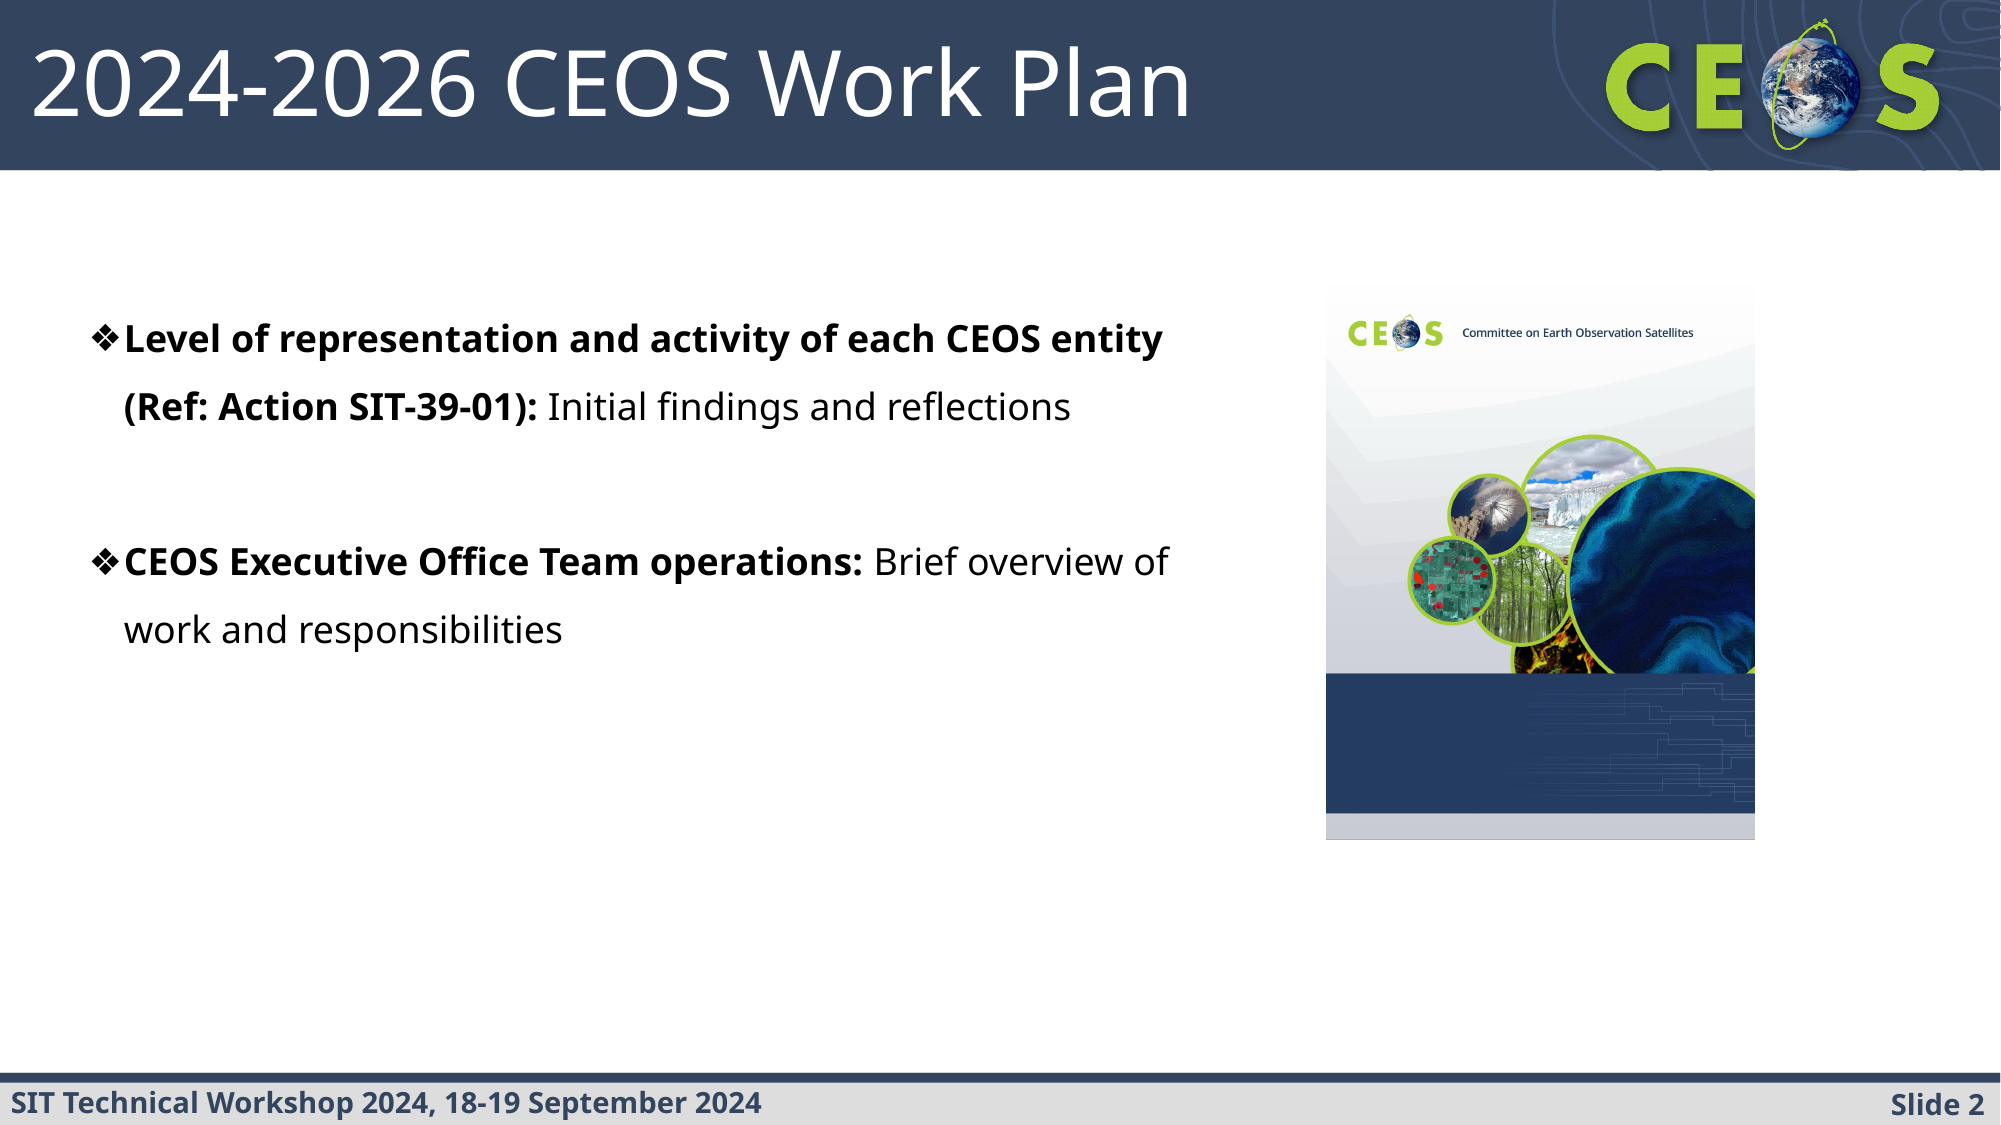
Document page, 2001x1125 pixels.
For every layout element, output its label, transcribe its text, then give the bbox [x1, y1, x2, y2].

text_box Level of representation and activity of each CEOS entity (Ref: Action SIT-39-01): Initial findings and reflections CEOS Executive Office Team operations: Brief overview of work and responsibilities [73, 285, 1274, 794]
picture [1326, 284, 1756, 841]
picture [1606, 18, 1939, 150]
text_box 2024-2026 CEOS Work Plan [15, 16, 1438, 142]
